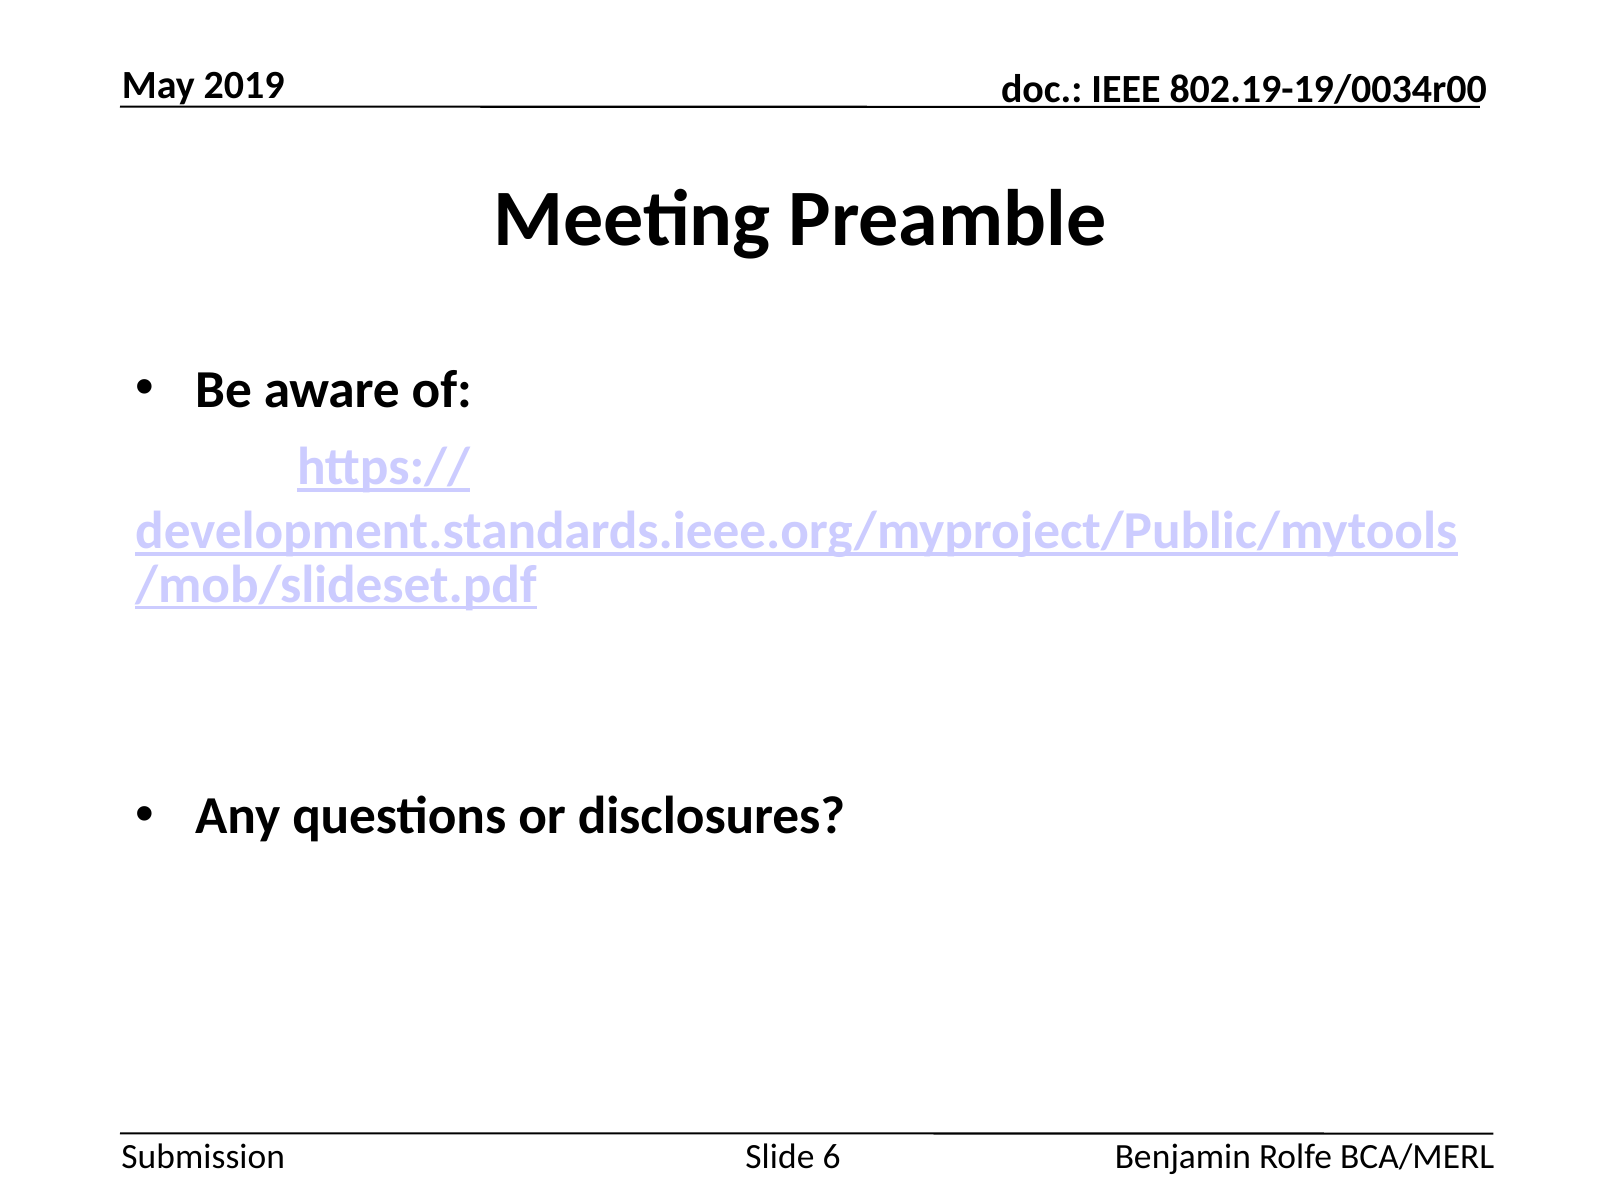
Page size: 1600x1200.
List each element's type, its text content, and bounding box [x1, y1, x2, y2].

footer Benjamin Rolfe BCA/MERL [937, 1132, 1495, 1174]
slide_number Slide 6 [733, 1132, 854, 1197]
list Be aware of: https://development.standards.ieee.org/myproject/Public/mytools/mob/slideset.pdf Any questions or disclosures? [119, 346, 1480, 1067]
title Meeting Preamble [119, 119, 1480, 307]
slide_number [121, 58, 451, 107]
